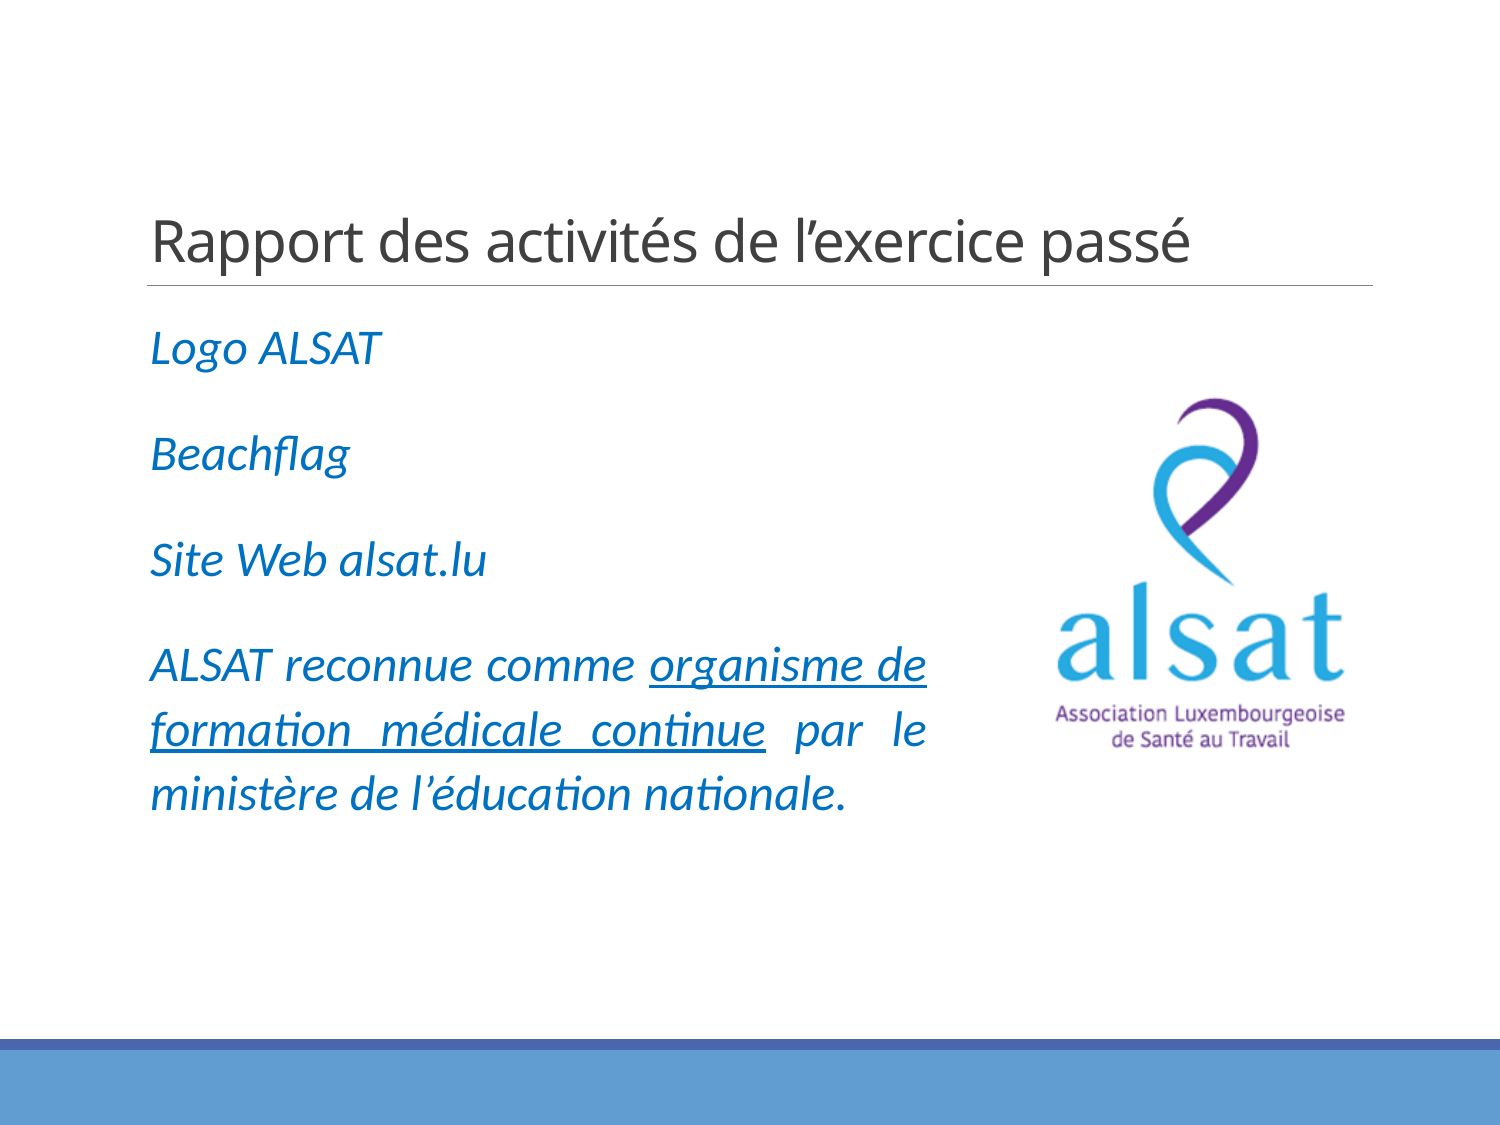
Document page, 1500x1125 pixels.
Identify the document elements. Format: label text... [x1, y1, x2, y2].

list Logo ALSAT Beachflag Site Web alsat.lu ALSAT reconnue comme organisme de formation médicale continue par le ministère de l’éducation nationale. [135, 302, 928, 1024]
title Rapport des activités de l’exercice passé [135, 47, 1373, 285]
picture [973, 351, 1419, 773]
